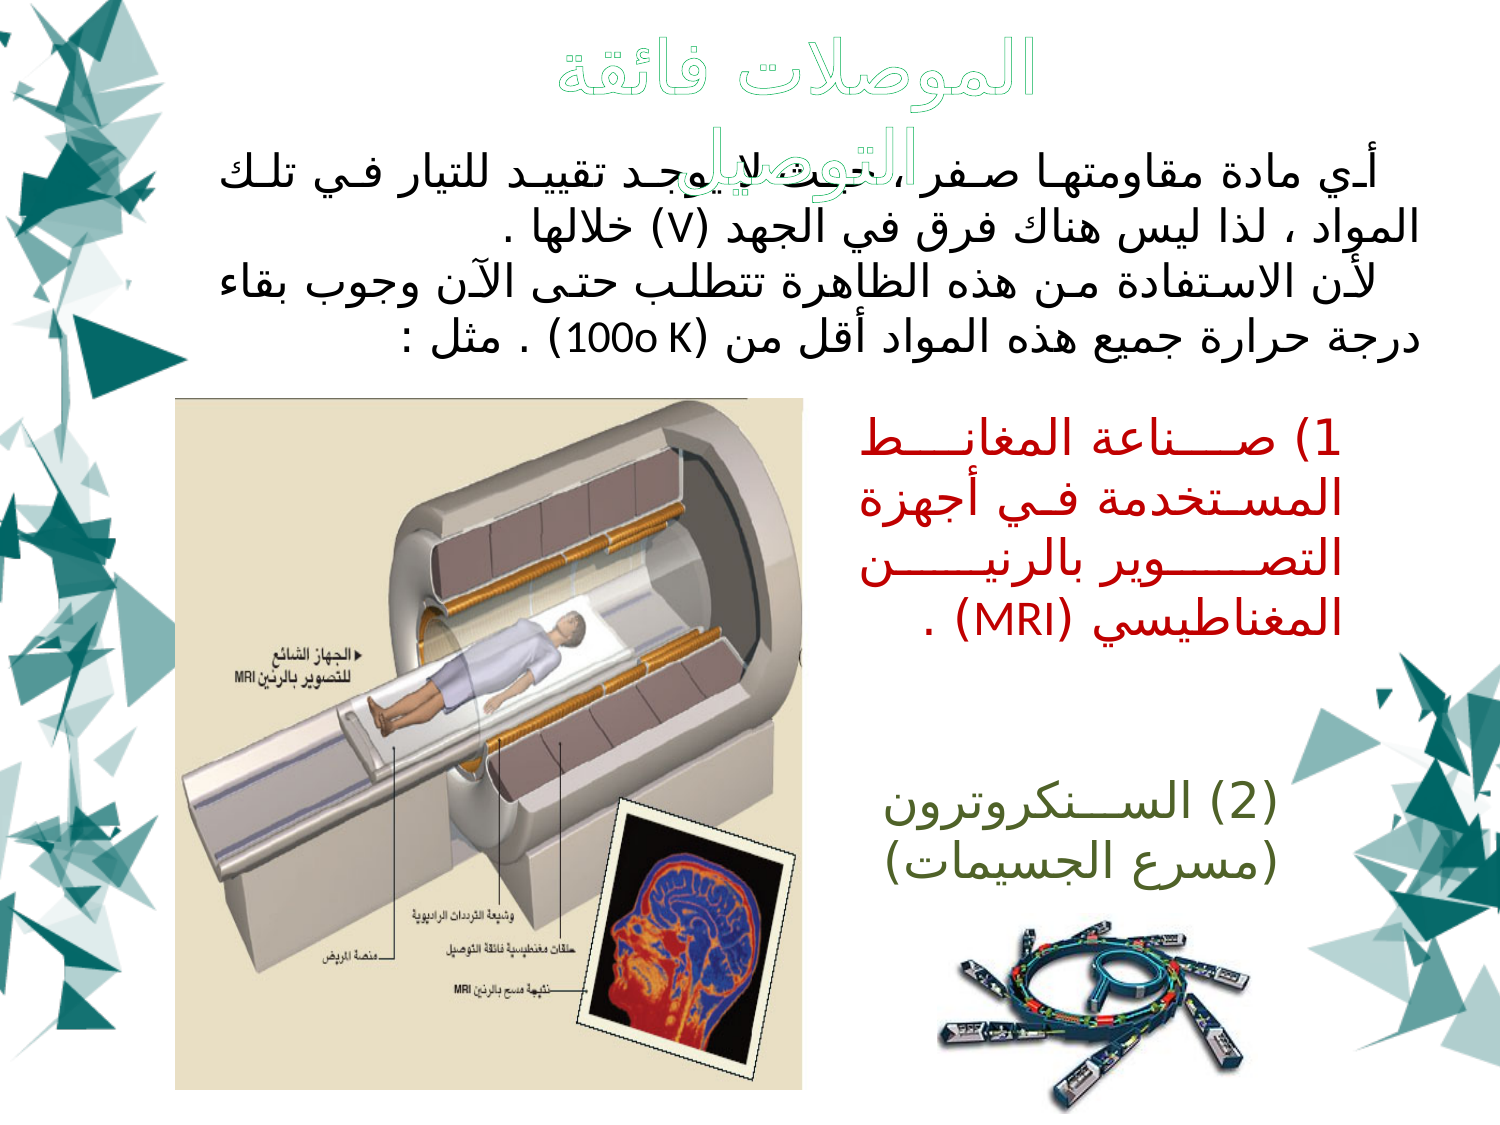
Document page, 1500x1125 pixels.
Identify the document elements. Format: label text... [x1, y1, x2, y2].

text_box أي مادة مقاومتها صفر ، حيث لا يوجد تقييد للتيار في تلك المواد ، لذا ليس هناك فرق في الجهد (V) خلالها . لأن الاستفادة من هذه الظاهرة تتطلب حتى الآن وجوب بقاء درجة حرارة جميع هذه المواد أقل من (100o K) . مثل : [210, 105, 1430, 399]
picture [0, 0, 1500, 1125]
text_box الموصلات فائقة التوصيل [421, 11, 1172, 207]
text_box 1) صناعة المغانط المستخدمة في أجهزة التصوير بالرنين المغناطيسي (MRI) . [843, 398, 1360, 654]
text_box (2) السنكروترون (مسرع الجسيمات) [867, 761, 1295, 897]
